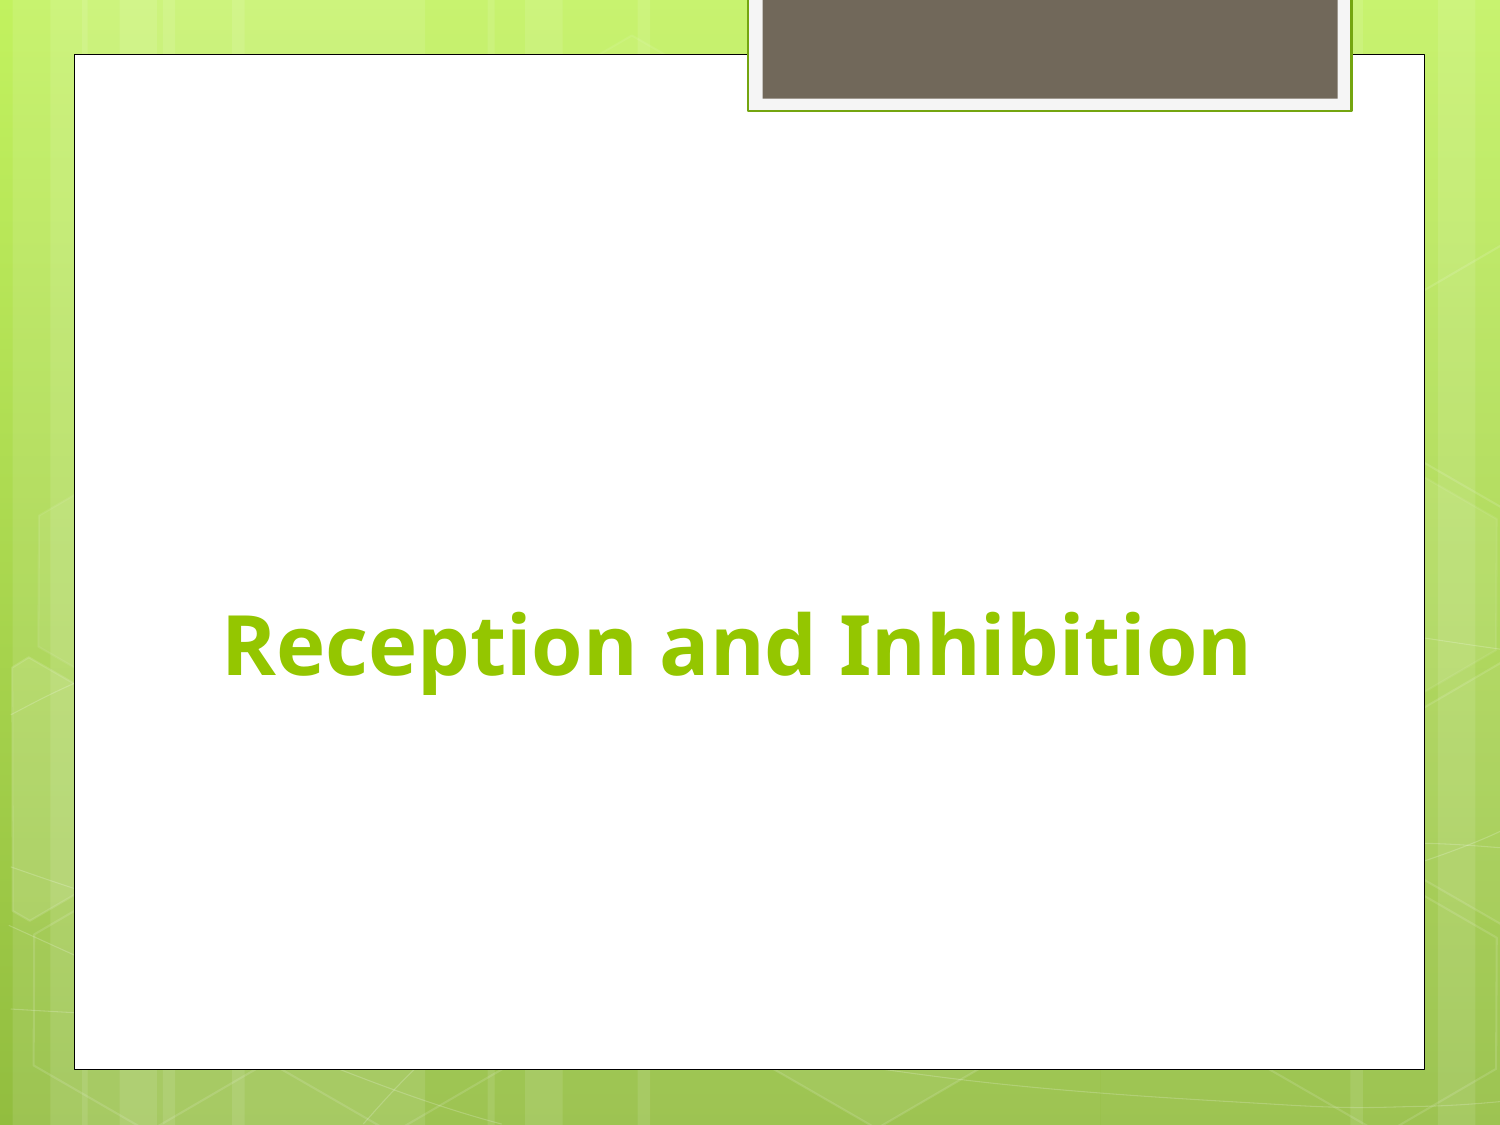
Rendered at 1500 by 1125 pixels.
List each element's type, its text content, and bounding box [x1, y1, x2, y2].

title Reception and Inhibition [206, 475, 1296, 700]
